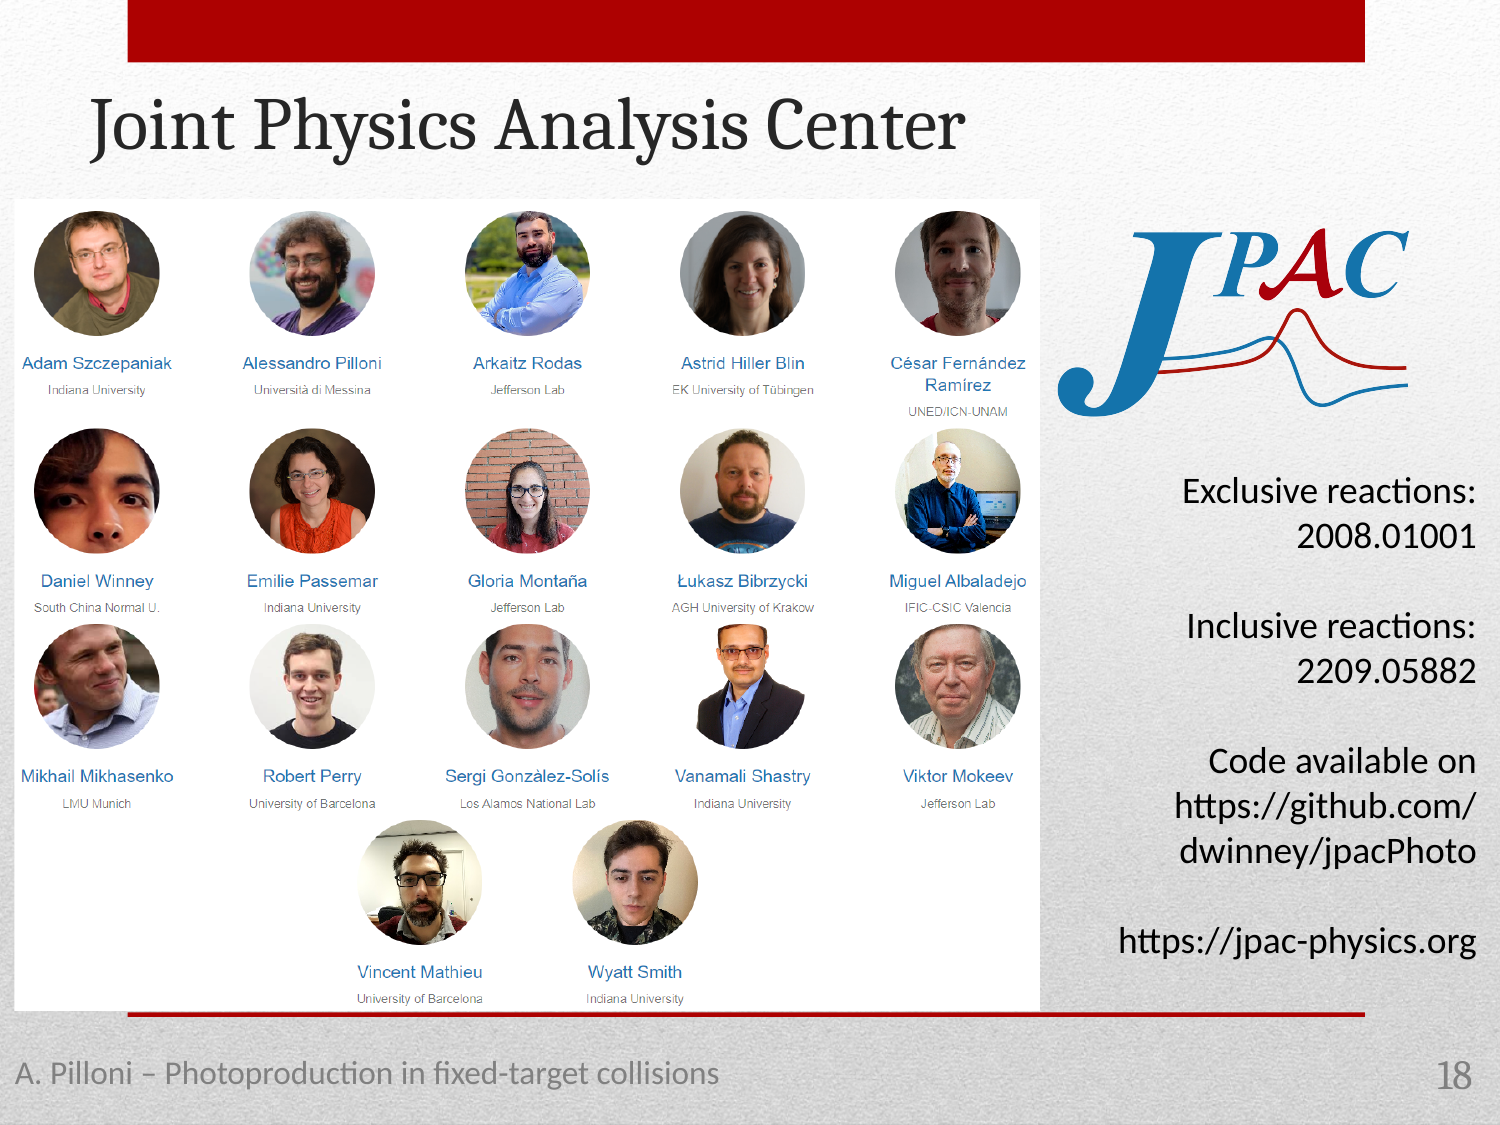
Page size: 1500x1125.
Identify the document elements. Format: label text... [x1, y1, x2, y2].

picture [13, 171, 1439, 1012]
text_box Exclusive reactions: 2008.01001 Inclusive reactions: 2209.05882 Code available on https://github.com/ dwinney/jpacPhoto https://jpac-physics.org [1102, 458, 1492, 969]
text_box A. Pilloni – Photoproduction in fixed-target collisions [0, 1043, 1091, 1099]
text_box Joint Physics Analysis Center [74, 0, 1425, 173]
slide_number 18 [1362, 1043, 1488, 1104]
